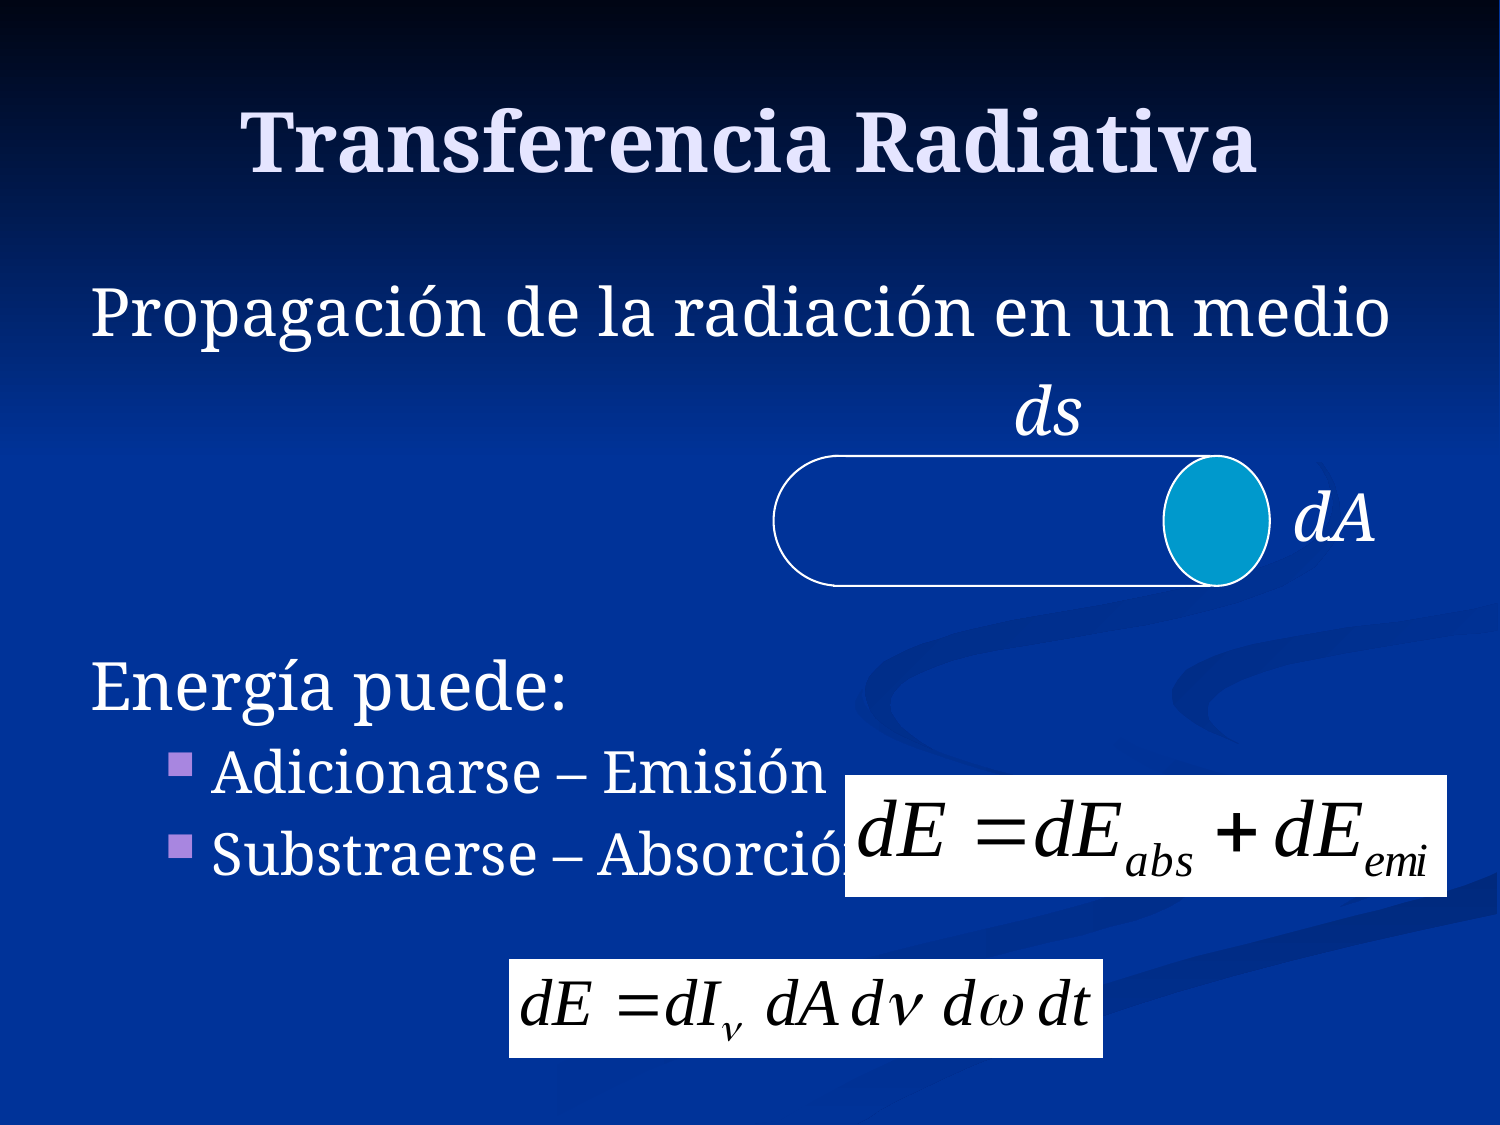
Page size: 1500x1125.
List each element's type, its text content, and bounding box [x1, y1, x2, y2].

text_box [844, 774, 1448, 898]
list Propagación de la radiación en un medio Energía puede: Adicionarse – Emisión Substraerse – Absorción [75, 262, 1425, 1005]
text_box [773, 361, 1390, 587]
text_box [509, 958, 1104, 1059]
title Transferencia Radiativa [75, 45, 1425, 233]
